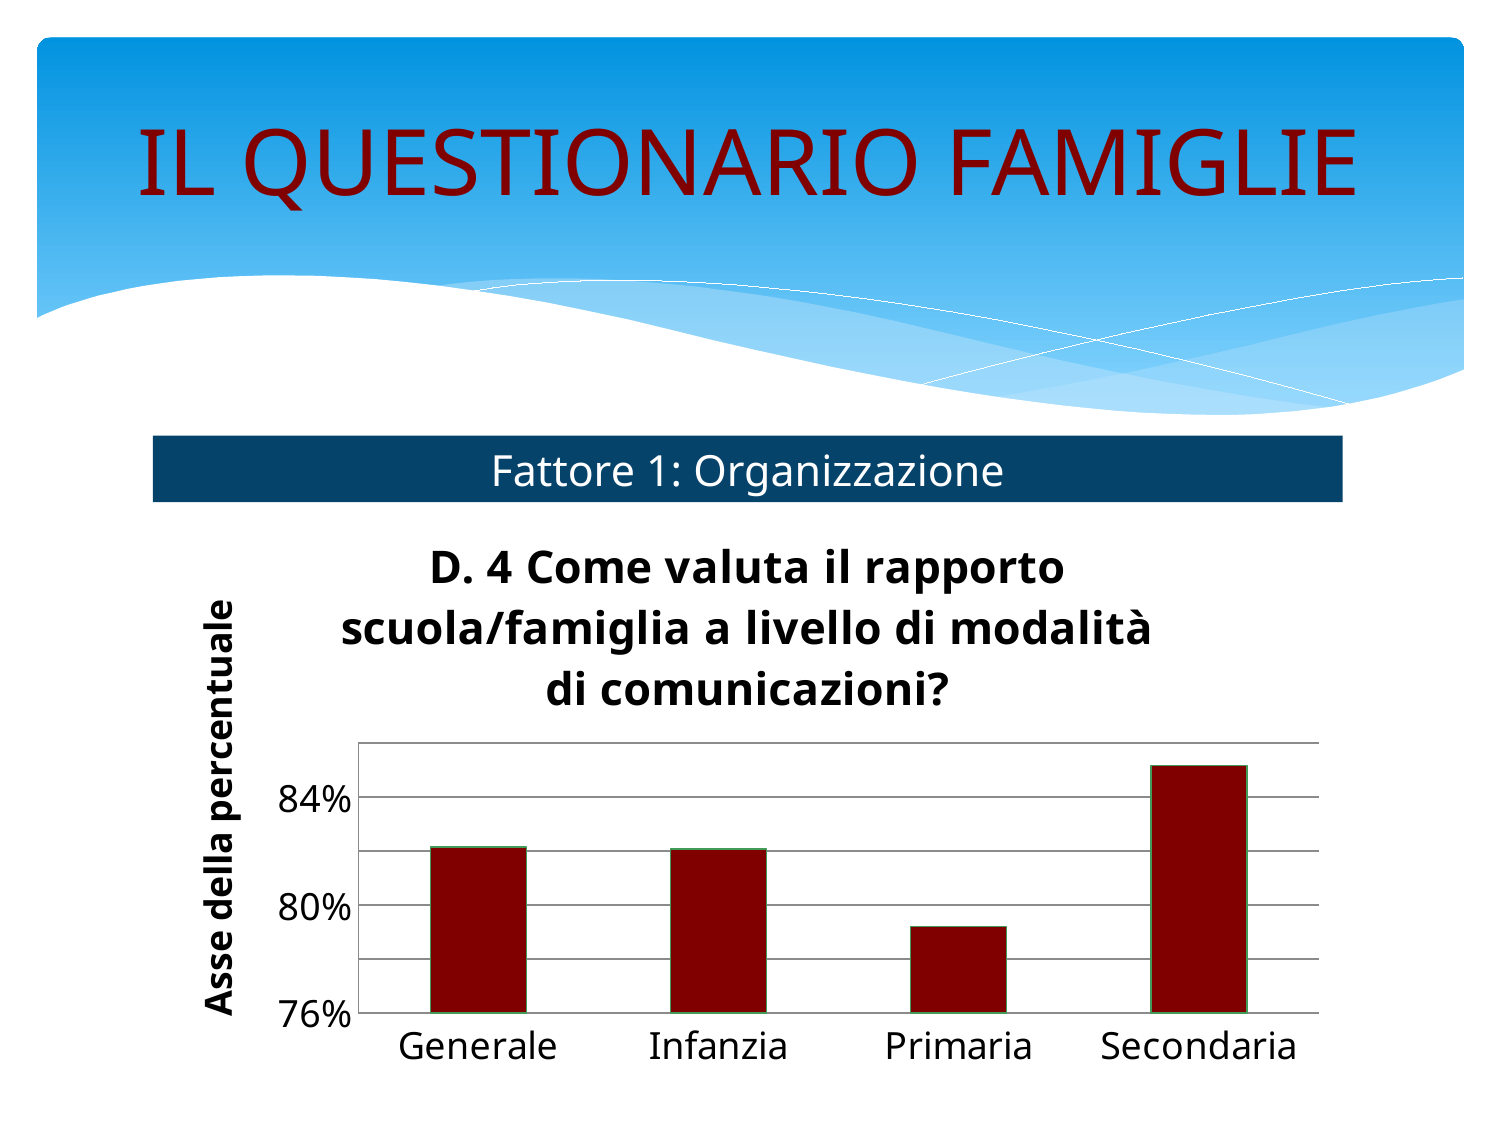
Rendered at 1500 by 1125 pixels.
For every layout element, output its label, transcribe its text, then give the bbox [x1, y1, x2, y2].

chart [152, 501, 1343, 1083]
list Fattore 1: Organizzazione [152, 435, 1343, 501]
title IL QUESTIONARIO FAMIGLIE [75, 55, 1425, 261]
